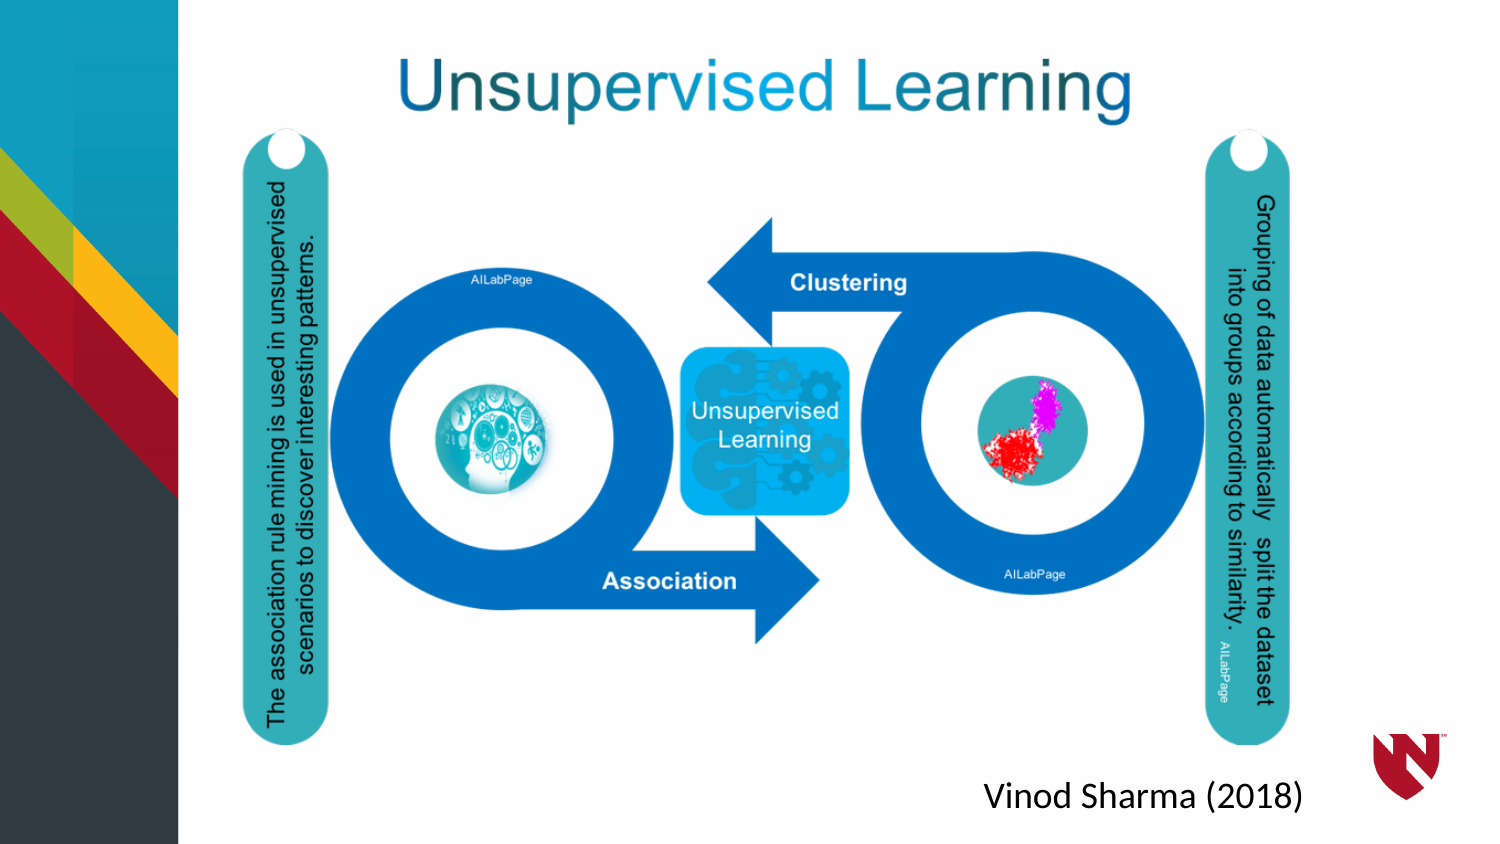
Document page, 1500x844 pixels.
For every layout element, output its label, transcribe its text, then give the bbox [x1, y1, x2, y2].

text_box Vinod Sharma (2018) [968, 763, 1319, 824]
picture [0, 0, 1500, 844]
